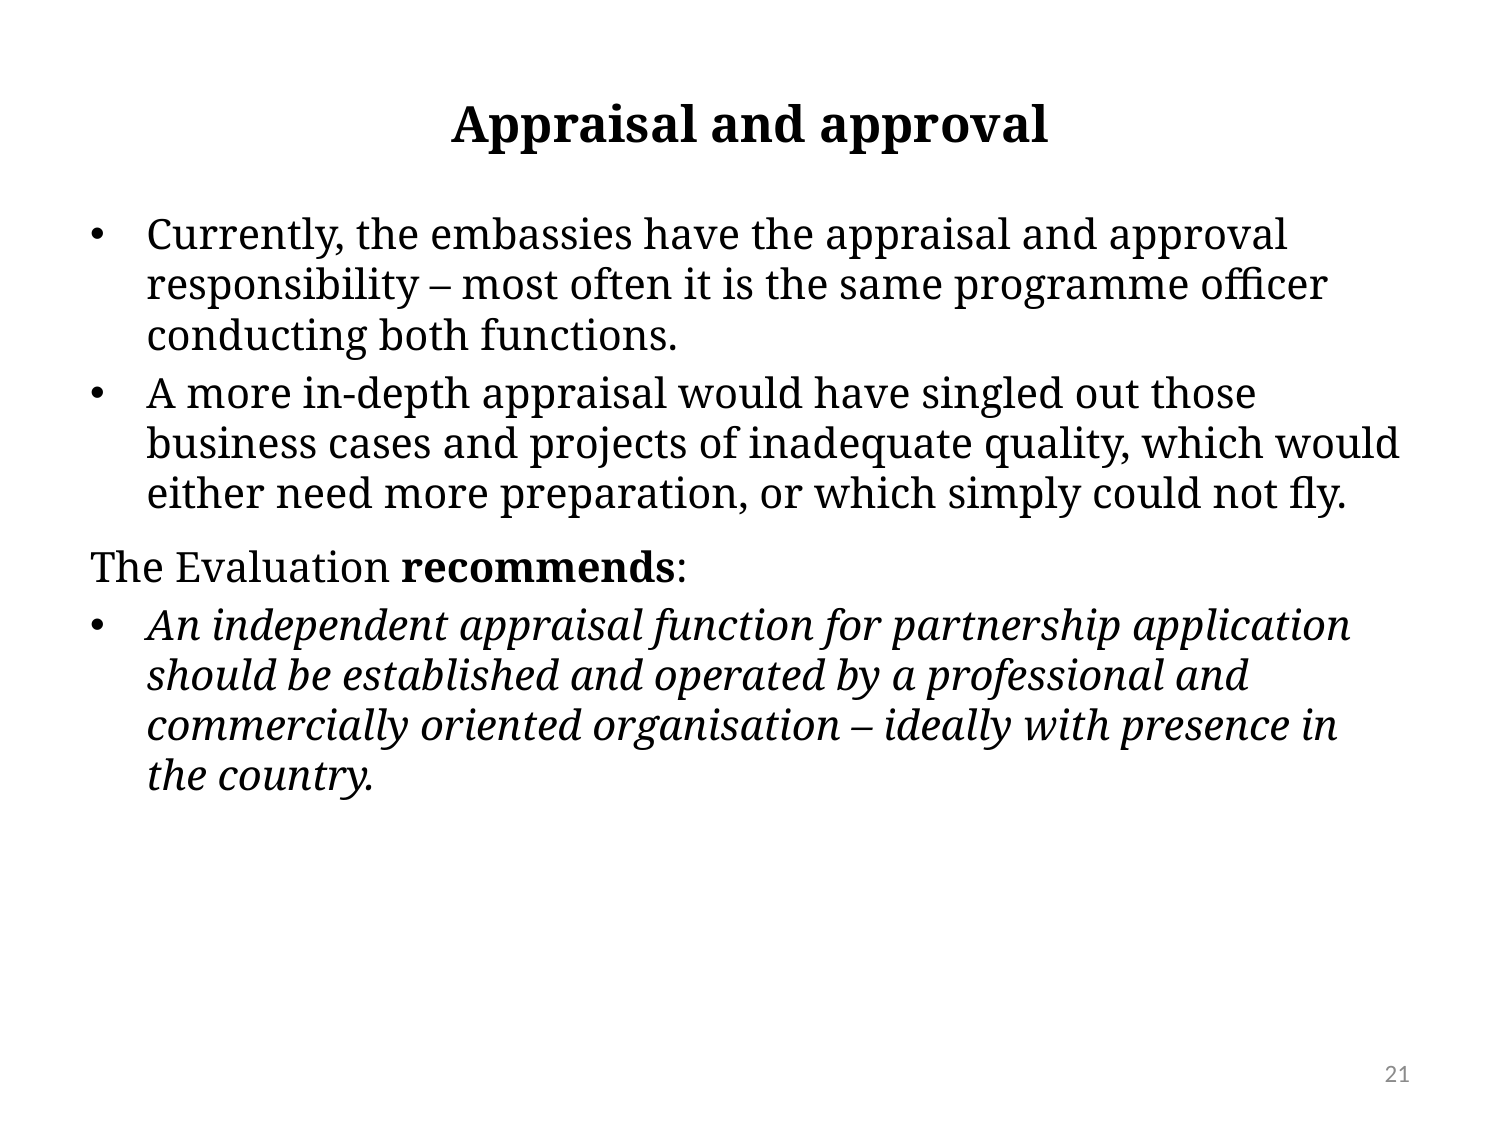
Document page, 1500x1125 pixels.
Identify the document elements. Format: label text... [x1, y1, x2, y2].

list Currently, the embassies have the appraisal and approval responsibility – most often it is the same programme officer conducting both functions. A more in-depth appraisal would have singled out those business cases and projects of inadequate quality, which would either need more preparation, or which simply could not fly. The Evaluation recommends: An independent appraisal function for partnership application should be established and operated by a professional and commercially oriented organisation – ideally with presence in the country. [75, 200, 1425, 1005]
slide_number 21 [1074, 1042, 1425, 1103]
title Appraisal and approval [75, 45, 1425, 200]
